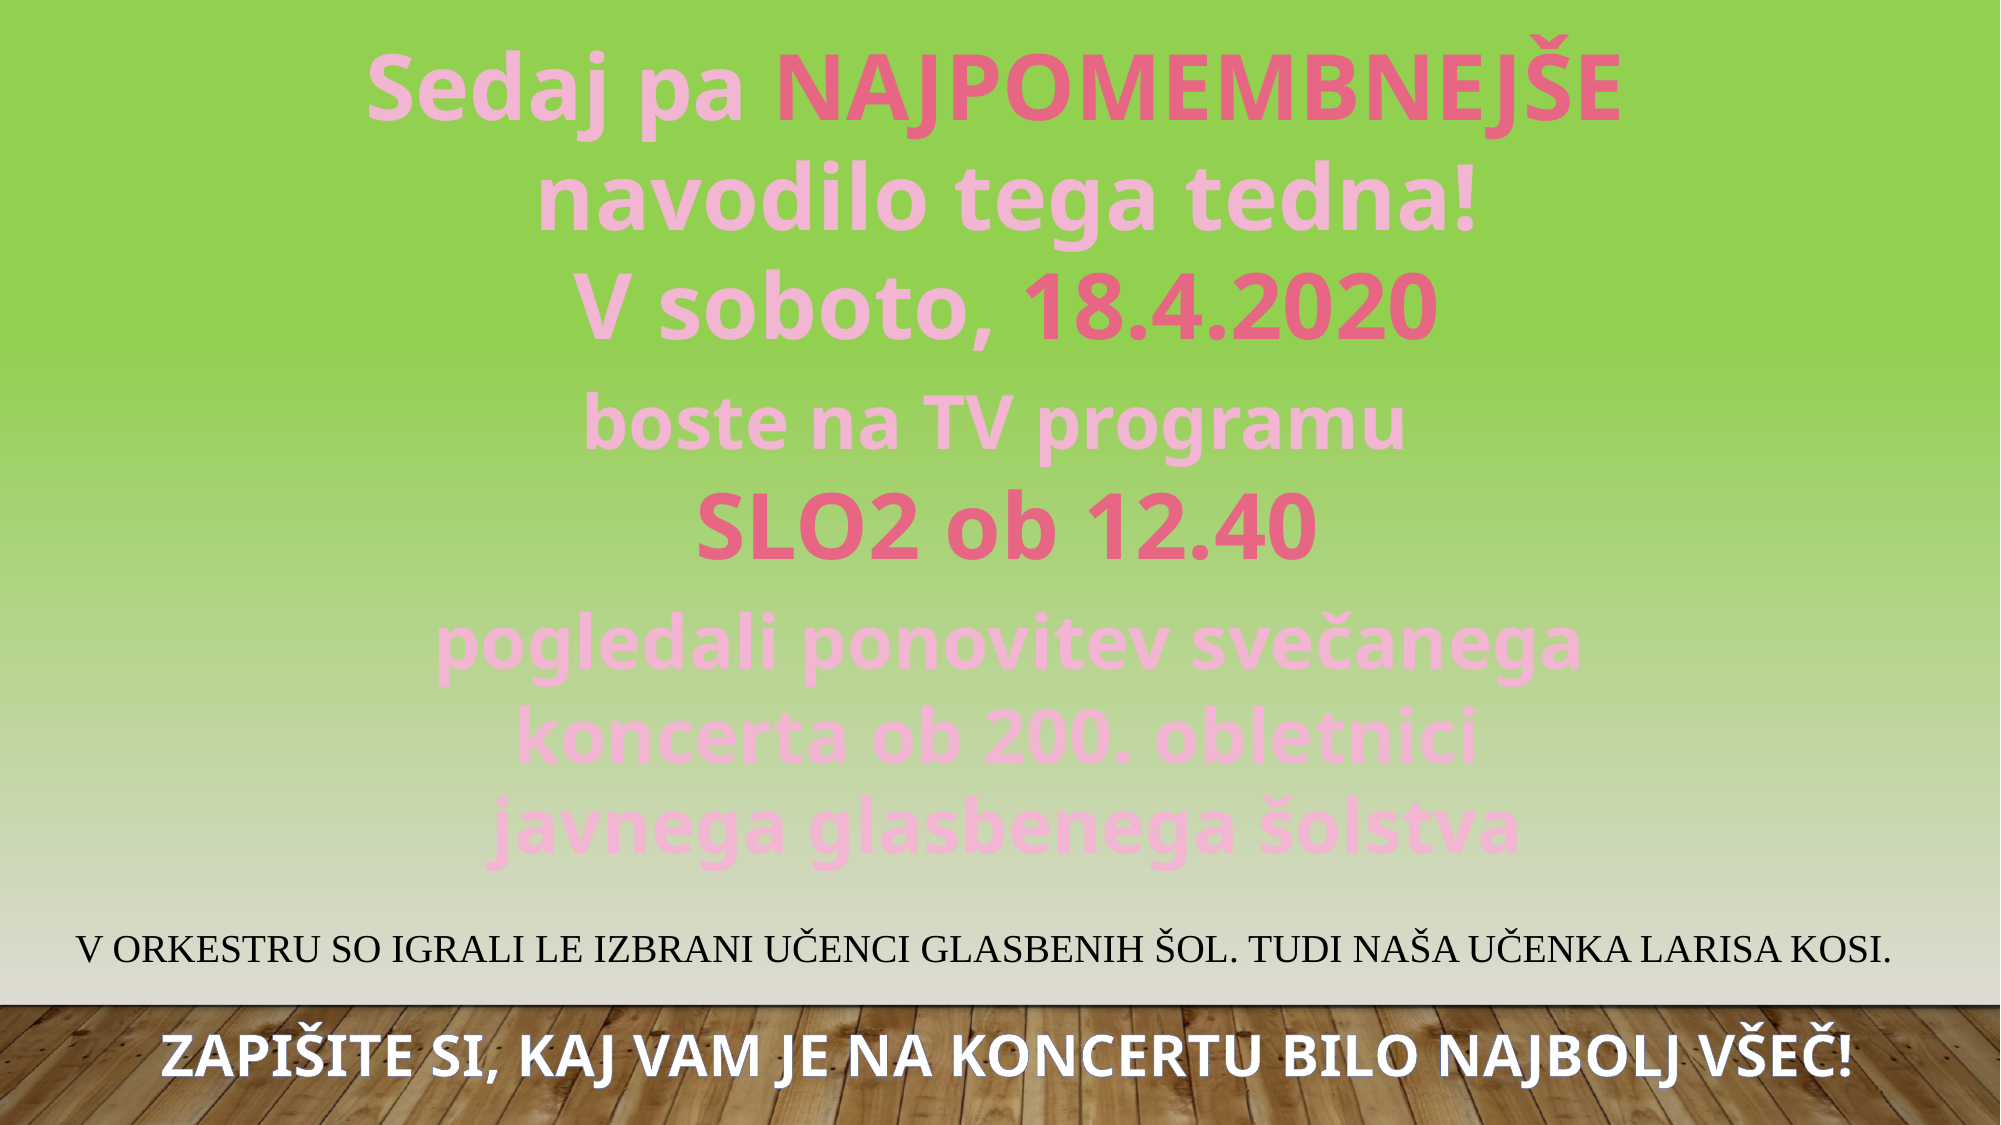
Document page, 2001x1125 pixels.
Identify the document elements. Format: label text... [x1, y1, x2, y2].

text_box ZAPIŠITE SI, KAJ VAM JE NA KONCERTU BILO NAJBOLJ VŠEČ! [69, 1010, 1945, 1096]
text_box Sedaj pa NAJPOMEMBNEJŠE navodilo tega tedna! V soboto, 18.4.2020 boste na TV programu SLO2 ob 12.40 pogledali ponovitev svečanega koncerta ob 200. obletnici javnega glasbenega šolstva [350, 20, 1665, 876]
text_box V ORKESTRU SO IGRALI LE IZBRANI UČENCI GLASBENIH ŠOL. TUDI NAŠA UČENKA LARISA KOSI. [60, 915, 1910, 979]
picture [0, 1005, 2000, 1125]
